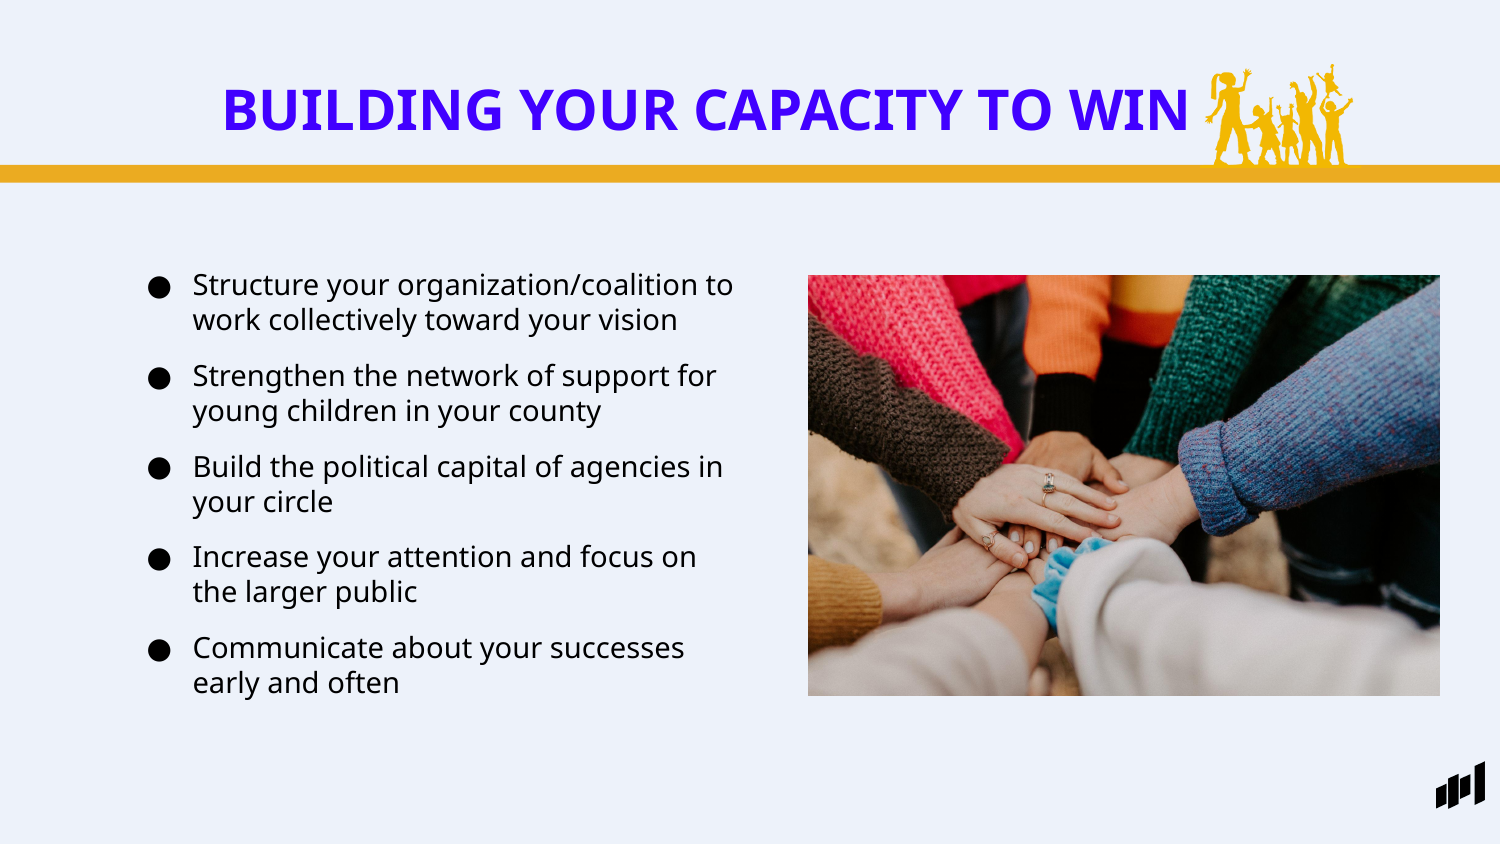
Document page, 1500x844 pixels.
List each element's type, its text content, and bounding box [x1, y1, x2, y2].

title BUILDING YOUR CAPACITY TO WIN [125, 103, 1195, 142]
text_box Structure your organization/coalition to work collectively toward your vision Strengthen the network of support for young children in your county Build the political capital of agencies in your circle Increase your attention and focus on the larger public Communicate about your successes early and often [125, 260, 756, 706]
picture [1436, 761, 1485, 809]
picture [807, 274, 1440, 696]
picture [1200, 64, 1362, 169]
text_box [0, 164, 1500, 183]
